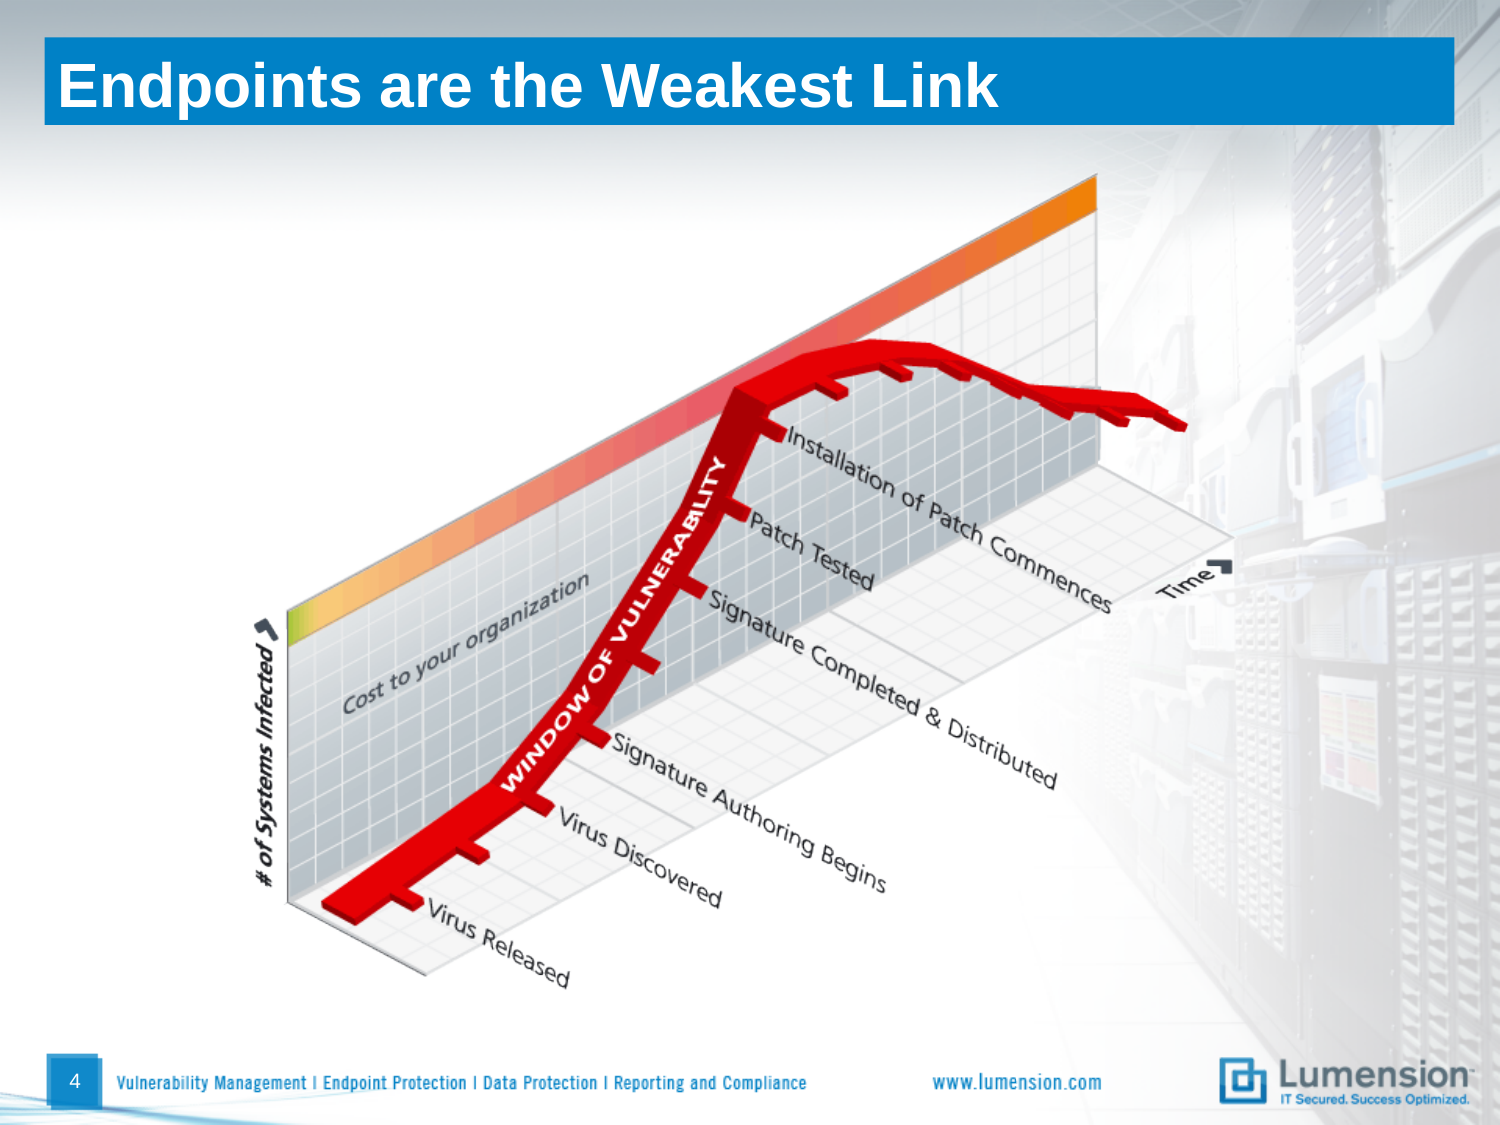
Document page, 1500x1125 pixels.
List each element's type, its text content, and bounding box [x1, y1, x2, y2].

title Endpoints are the Weakest Link [49, 37, 1451, 128]
slide_number 3 [49, 1059, 101, 1101]
picture [0, 0, 1500, 1125]
